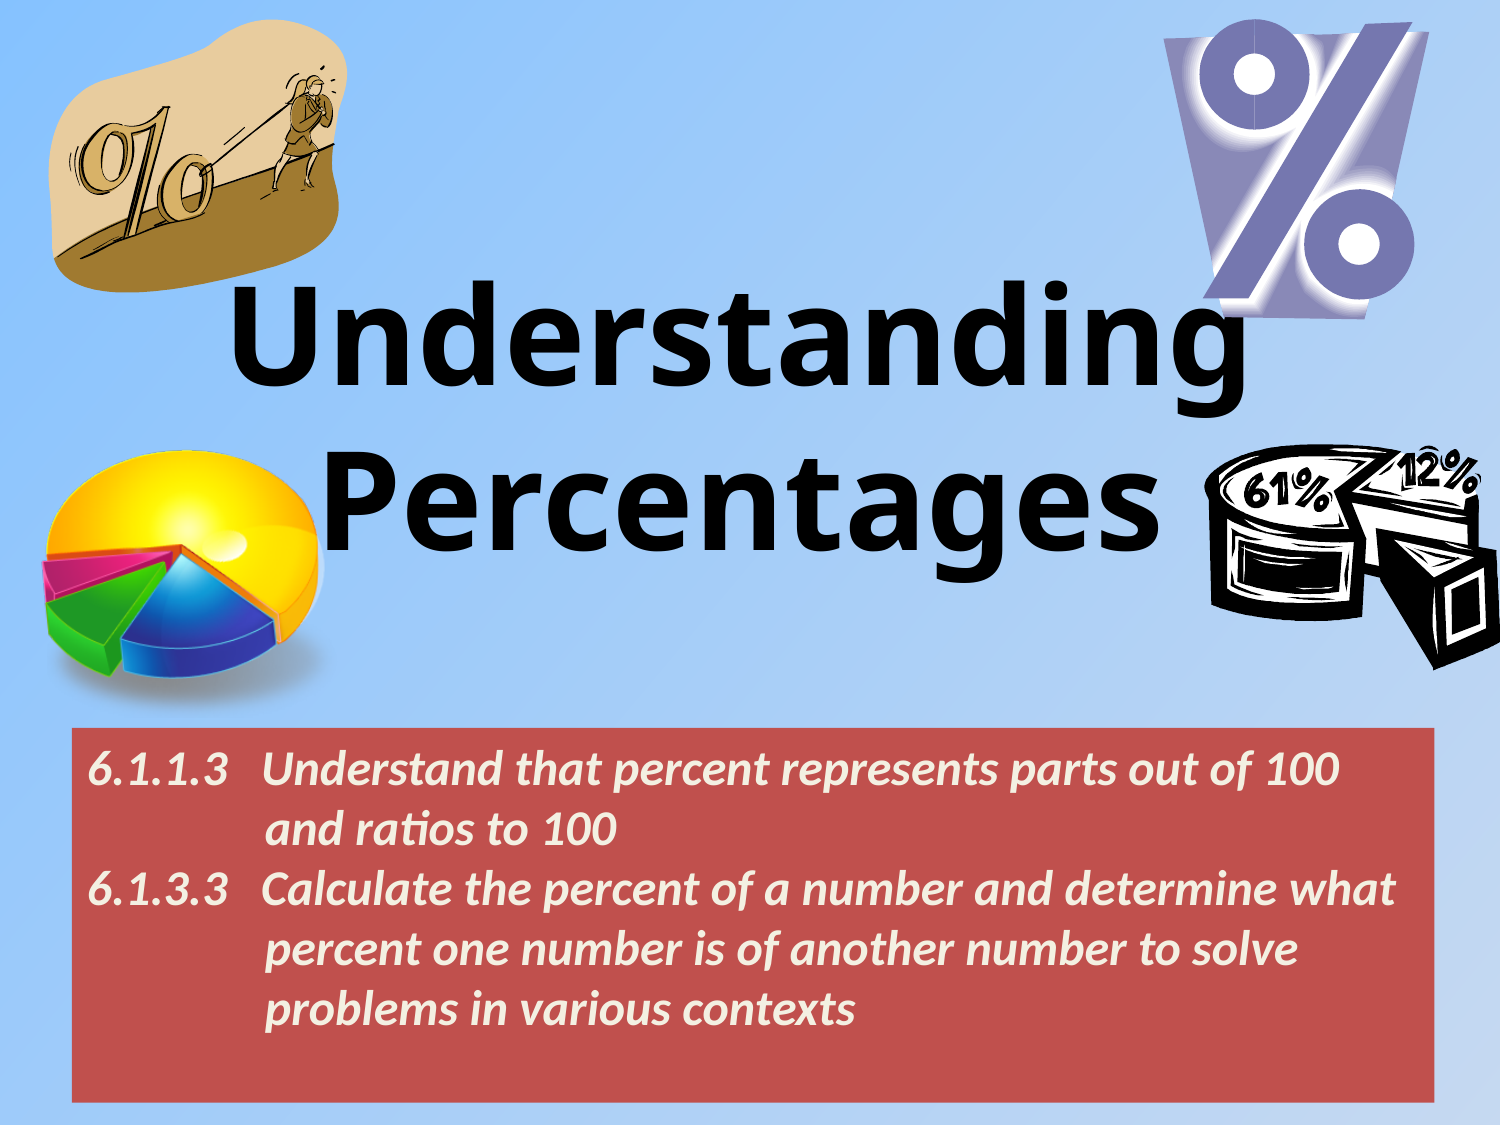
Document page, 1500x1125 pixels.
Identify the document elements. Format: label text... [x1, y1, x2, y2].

picture [47, 18, 348, 293]
title Understanding Percentages [101, 292, 1377, 534]
picture [1163, 18, 1430, 323]
text_box 6.1.1.3 Understand that percent represents parts out of 100 and ratios to 100 6.1.3.3 Calculate the percent of a number and determine what percent one number is of another number to solve problems in various contexts [71, 727, 1435, 1103]
picture [26, 396, 348, 718]
picture [1204, 444, 1500, 671]
